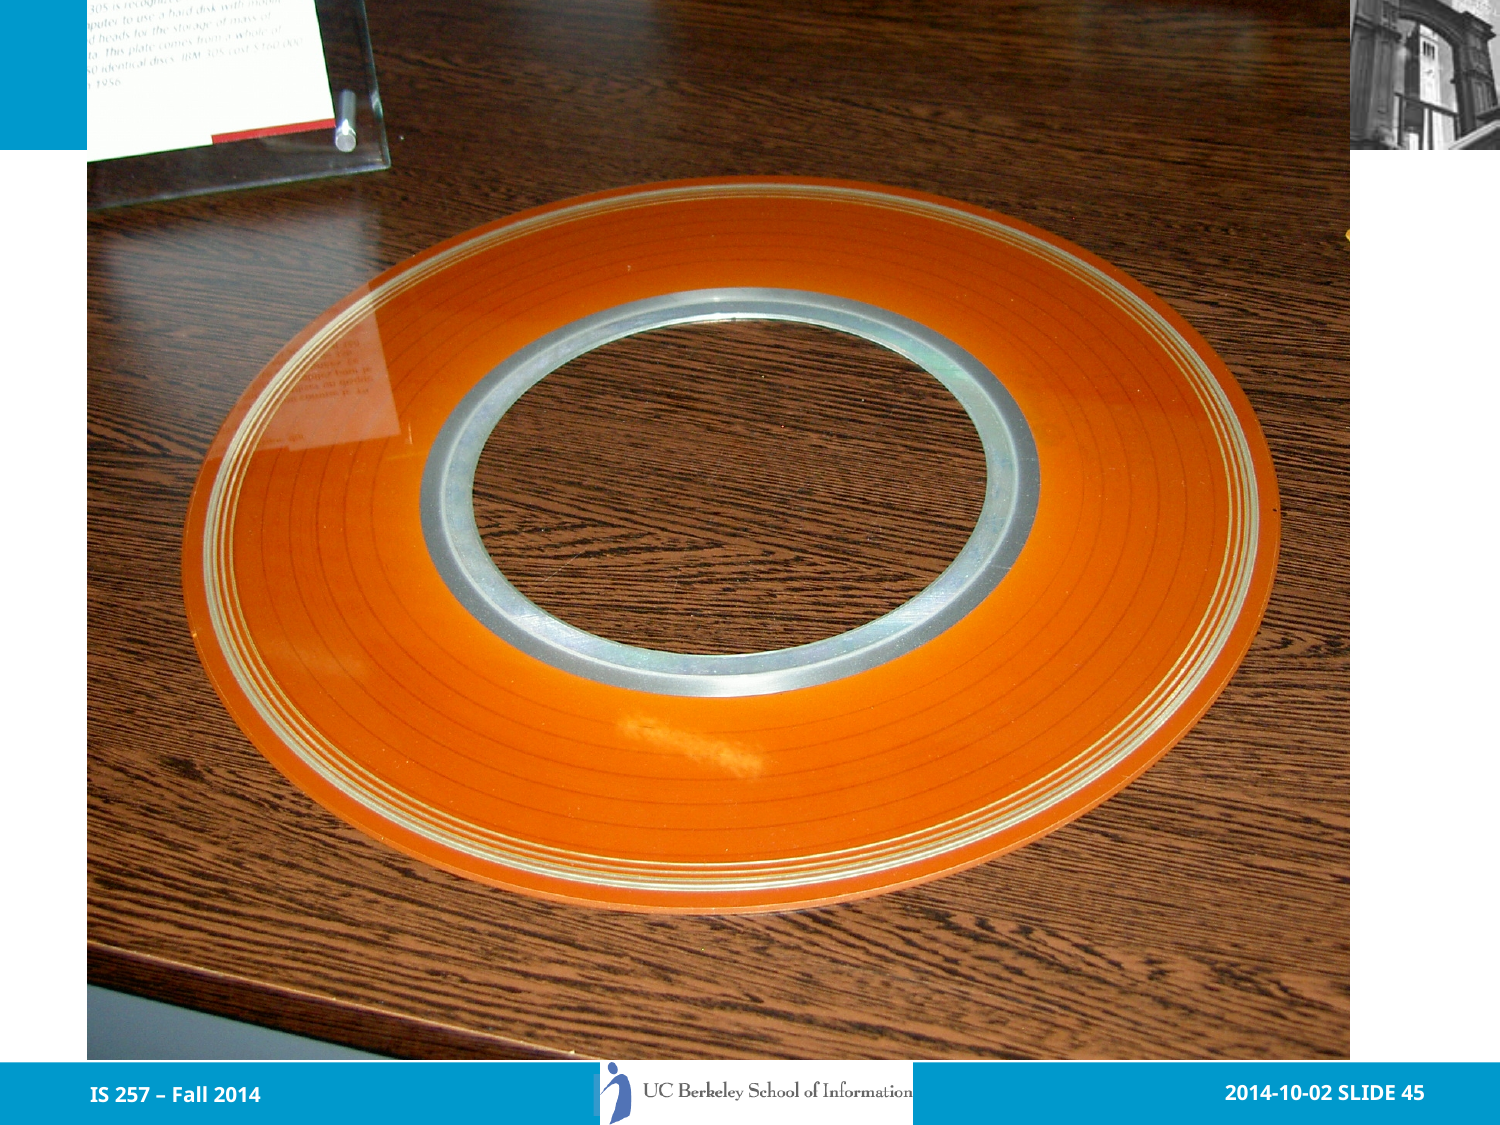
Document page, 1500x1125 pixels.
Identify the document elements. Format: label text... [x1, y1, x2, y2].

picture [594, 1062, 912, 1125]
picture [87, 0, 1500, 1060]
slide_number IS 257 – Fall 2014 [75, 1062, 388, 1125]
